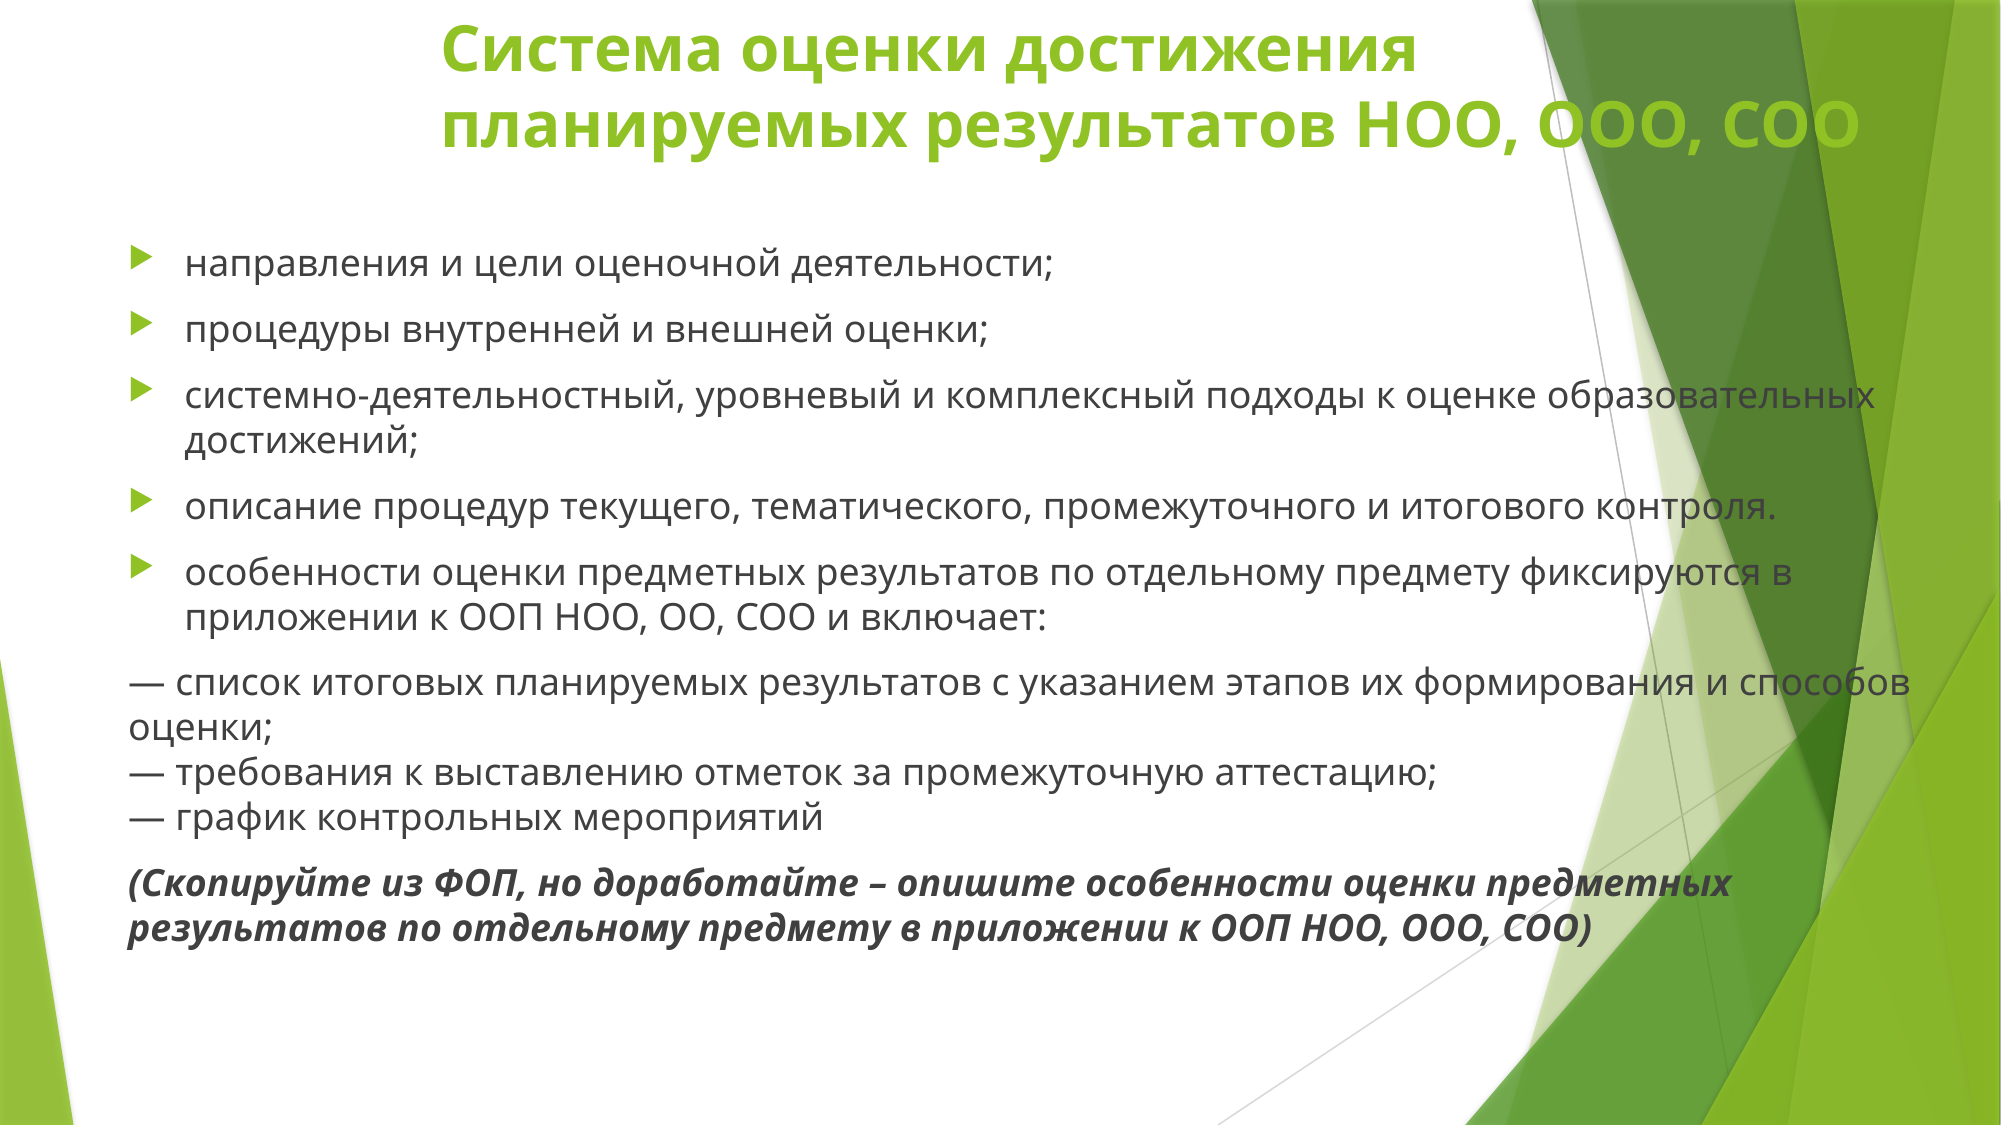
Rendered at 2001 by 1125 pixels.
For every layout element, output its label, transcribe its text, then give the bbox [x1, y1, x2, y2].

list направления и цели оценочной деятельности; процедуры внутренней и внешней оценки; системно-деятельностный, уровневый и комплексный подходы к оценке образовательных достижений; описание процедур текущего, тематического, промежуточного и итогового контроля. особенности оценки предметных результатов по отдельному предмету фиксируются в приложении к ООП НОО, ОО, СОО и включает: — список итоговых планируемых результатов с указанием этапов их формирования и способов оценки; — требования к выставлению отметок за промежуточную аттестацию; — график контрольных мероприятий (Скопируйте из ФОП, но доработайте – опишите особенности оценки предметных результатов по отдельному предмету в приложении к ООП НОО, ООО, СОО) [113, 231, 1961, 1050]
title Система оценки достижения планируемых результатов НОО, ООО, СОО [425, 0, 1888, 190]
